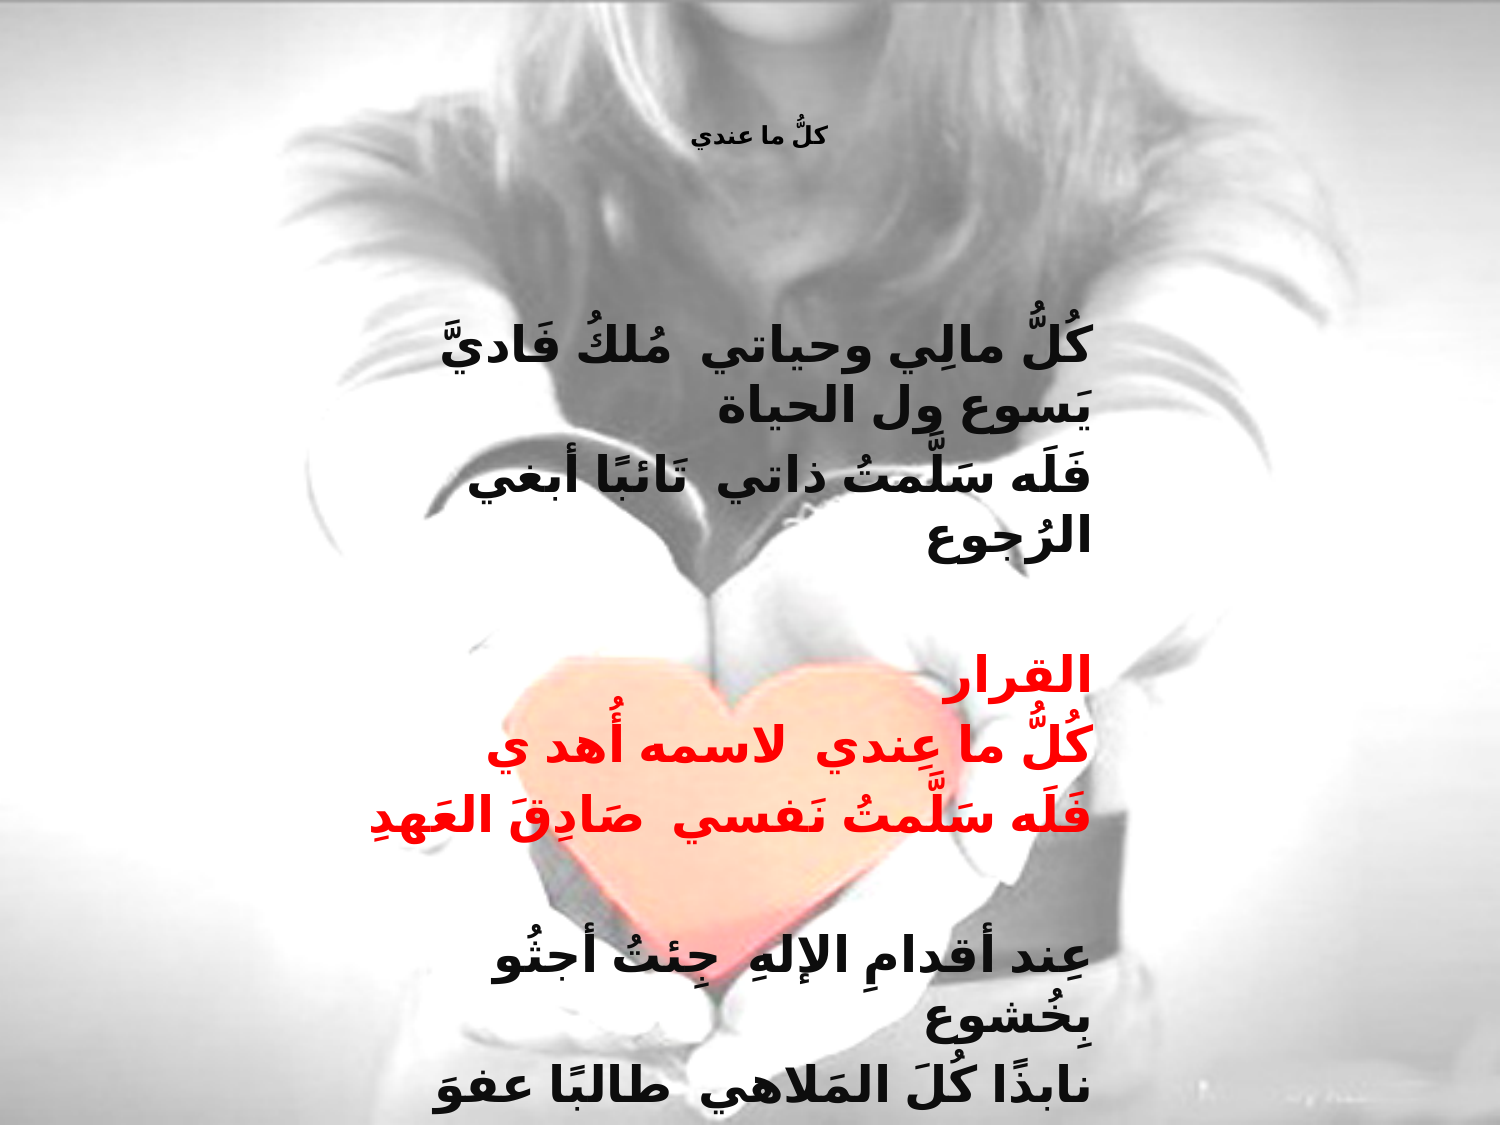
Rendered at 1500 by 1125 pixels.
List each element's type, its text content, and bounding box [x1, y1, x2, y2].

title كلُّ ما عندي [550, 82, 961, 188]
subtitle كُلُّ مالِي وحياتي مُلكُ فَاديَّ يَسوع ول الحياة فَلَه سَلَّمتُ ذاتي تَائبًا أبغي الرُجوع القرار كُلُّ ما عِندي لاسمه أُهد ي فَلَه سَلَّمتُ نَفسي صَادِقَ العَهدِ عِند أقدامِ الإلهِ جِئتُ أجثُو بِخُشوع نابذًا كُلَ المَلاهي طالبًا عفوَ يسوع [351, 304, 1109, 973]
